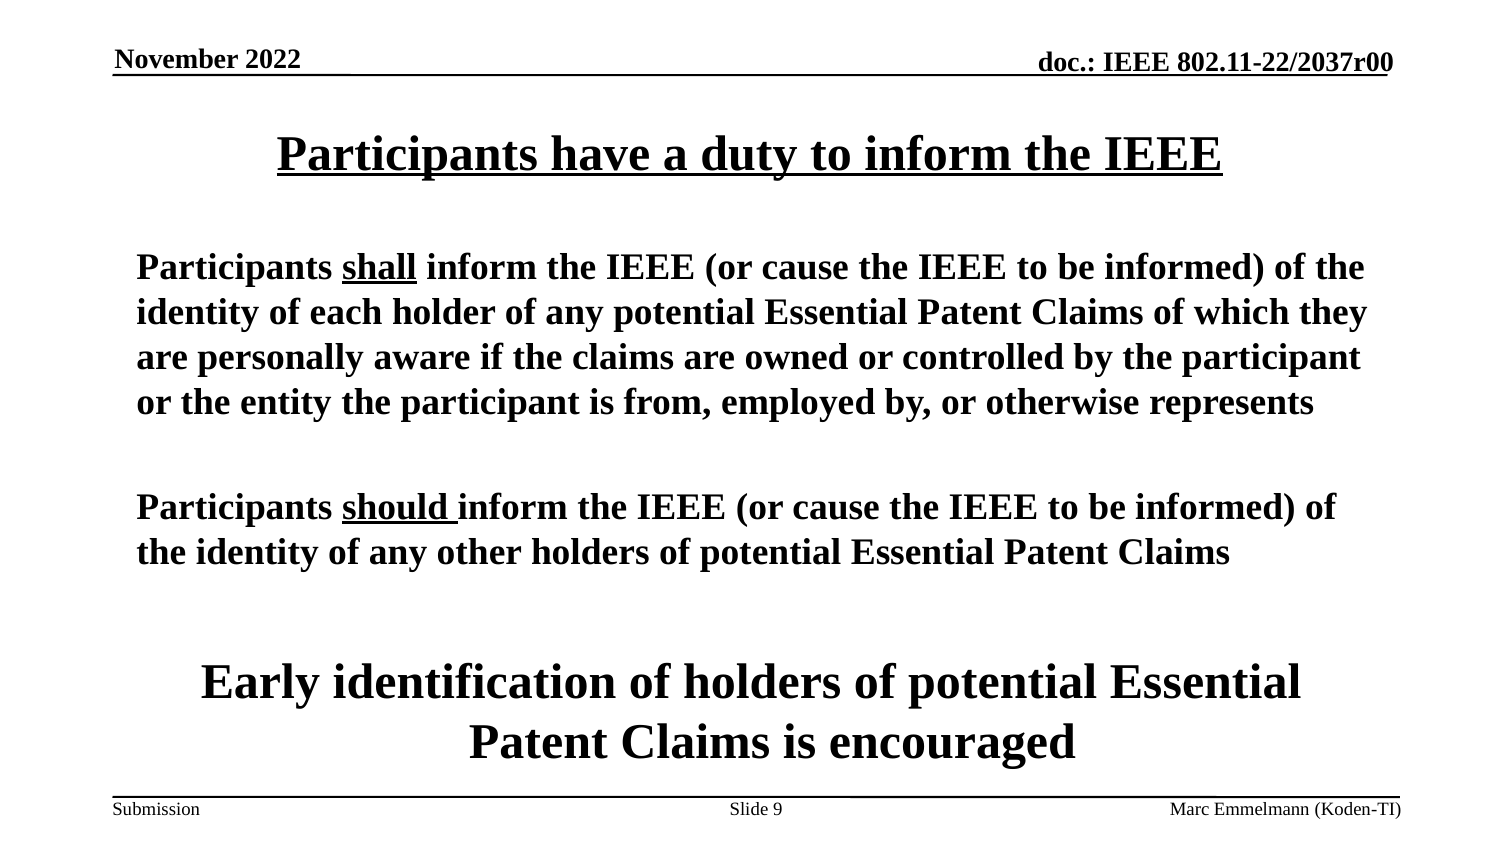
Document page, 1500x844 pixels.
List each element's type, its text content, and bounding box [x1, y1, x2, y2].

slide_number Slide 9 [712, 796, 800, 842]
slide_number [114, 40, 423, 75]
title Participants have a duty to inform the IEEE [112, 84, 1388, 216]
list Participants shall inform the IEEE (or cause the IEEE to be informed) of the identity of each holder of any potential Essential Patent Claims of which they are personally aware if the claims are owned or controlled by the participant or the entity the participant is from, employed by, or otherwise represents Participants should inform the IEEE (or cause the IEEE to be informed) of the identity of any other holders of potential Essential Patent Claims Early identification of holders of potential Essential Patent Claims is encouraged [114, 234, 1390, 741]
footer Marc Emmelmann (Koden-TI) [878, 796, 1402, 820]
